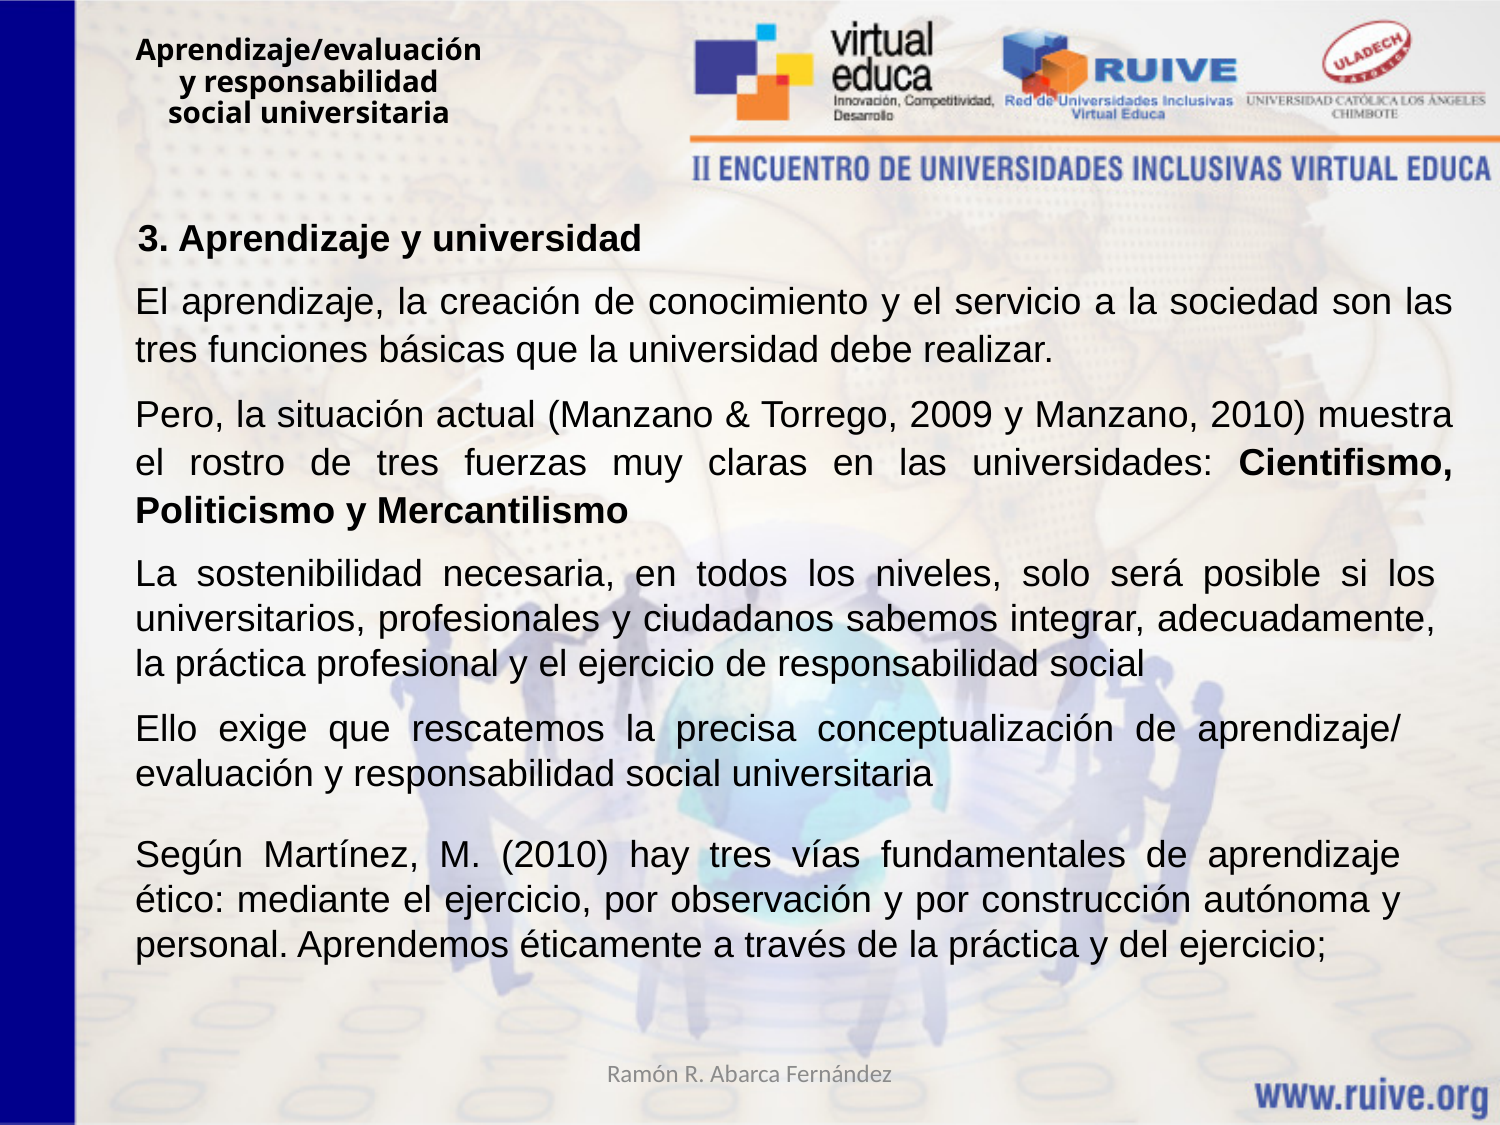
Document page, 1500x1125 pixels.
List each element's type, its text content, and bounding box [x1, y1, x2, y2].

text_box Aprendizaje/evaluación y responsabilidad social universitaria [120, 21, 498, 144]
text_box Ello exige que rescatemos la precisa conceptualización de aprendizaje/ evaluación y responsabilidad social universitaria [120, 696, 1416, 802]
text_box Según Martínez, M. (2010) hay tres vías fundamentales de aprendizaje ético: mediante el ejercicio, por observación y por construcción autónoma y personal. Aprendemos éticamente a través de la práctica y del ejercicio; [120, 822, 1416, 972]
picture [0, 0, 1500, 1125]
text_box La sostenibilidad necesaria, en todos los niveles, solo será posible si los universitarios, profesionales y ciudadanos sabemos integrar, adecuadamente, la práctica profesional y el ejercicio de responsabilidad social [120, 541, 1451, 692]
text_box El aprendizaje, la creación de conocimiento y el servicio a la sociedad son las tres funciones básicas que la universidad debe realizar. Pero, la situación actual (Manzano & Torrego, 2009 y Manzano, 2010) muestra el rostro de tres fuerzas muy claras en las universidades: Cientifismo, Politicismo y Mercantilismo [120, 266, 1468, 539]
text_box 3. Aprendizaje y universidad [123, 206, 658, 266]
footer Ramón R. Abarca Fernández [496, 1042, 1004, 1103]
